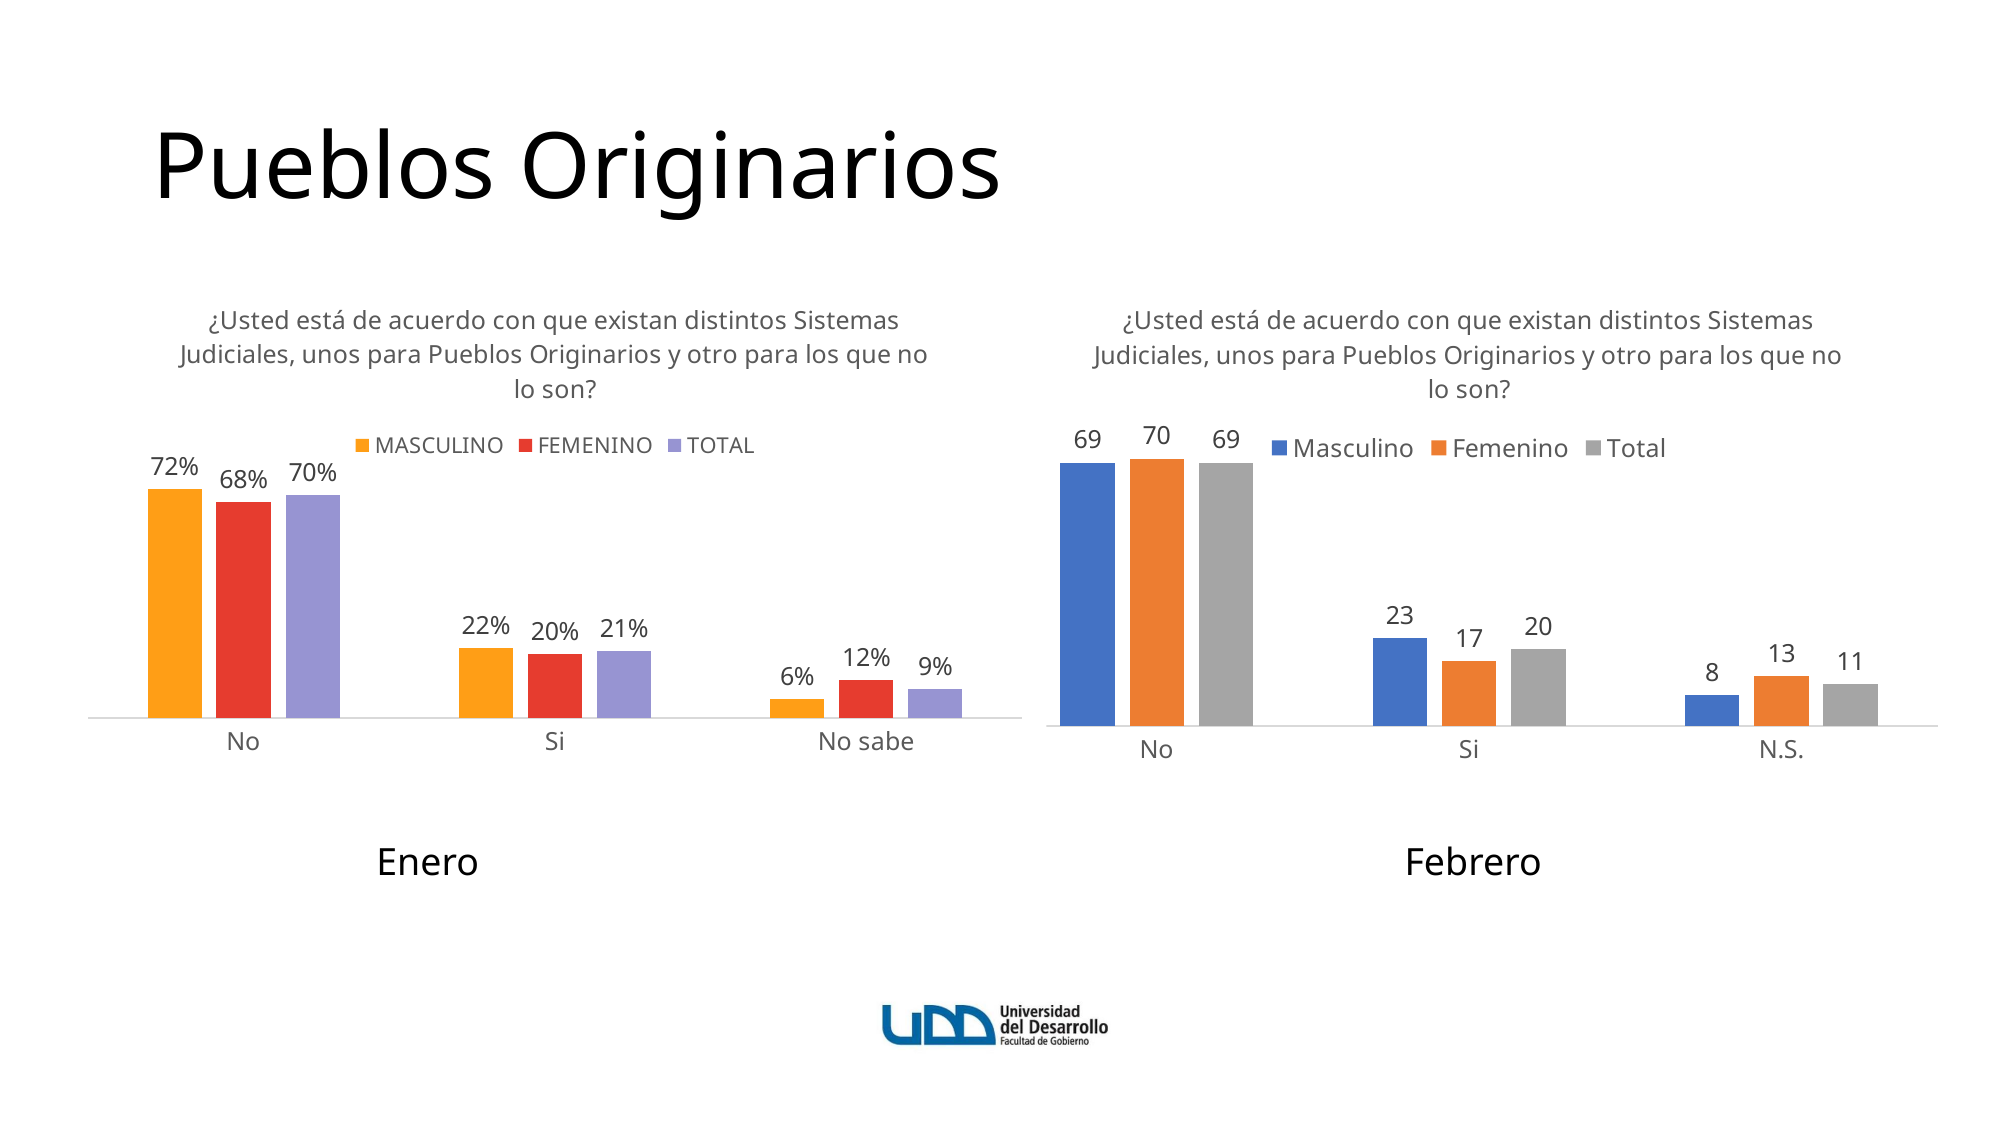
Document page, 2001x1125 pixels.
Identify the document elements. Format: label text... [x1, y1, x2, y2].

text_box Enero [361, 830, 499, 890]
picture [841, 961, 1154, 1097]
chart [63, 277, 1961, 798]
title Pueblos Originarios [137, 59, 1863, 277]
text_box Febrero [1389, 830, 1557, 890]
